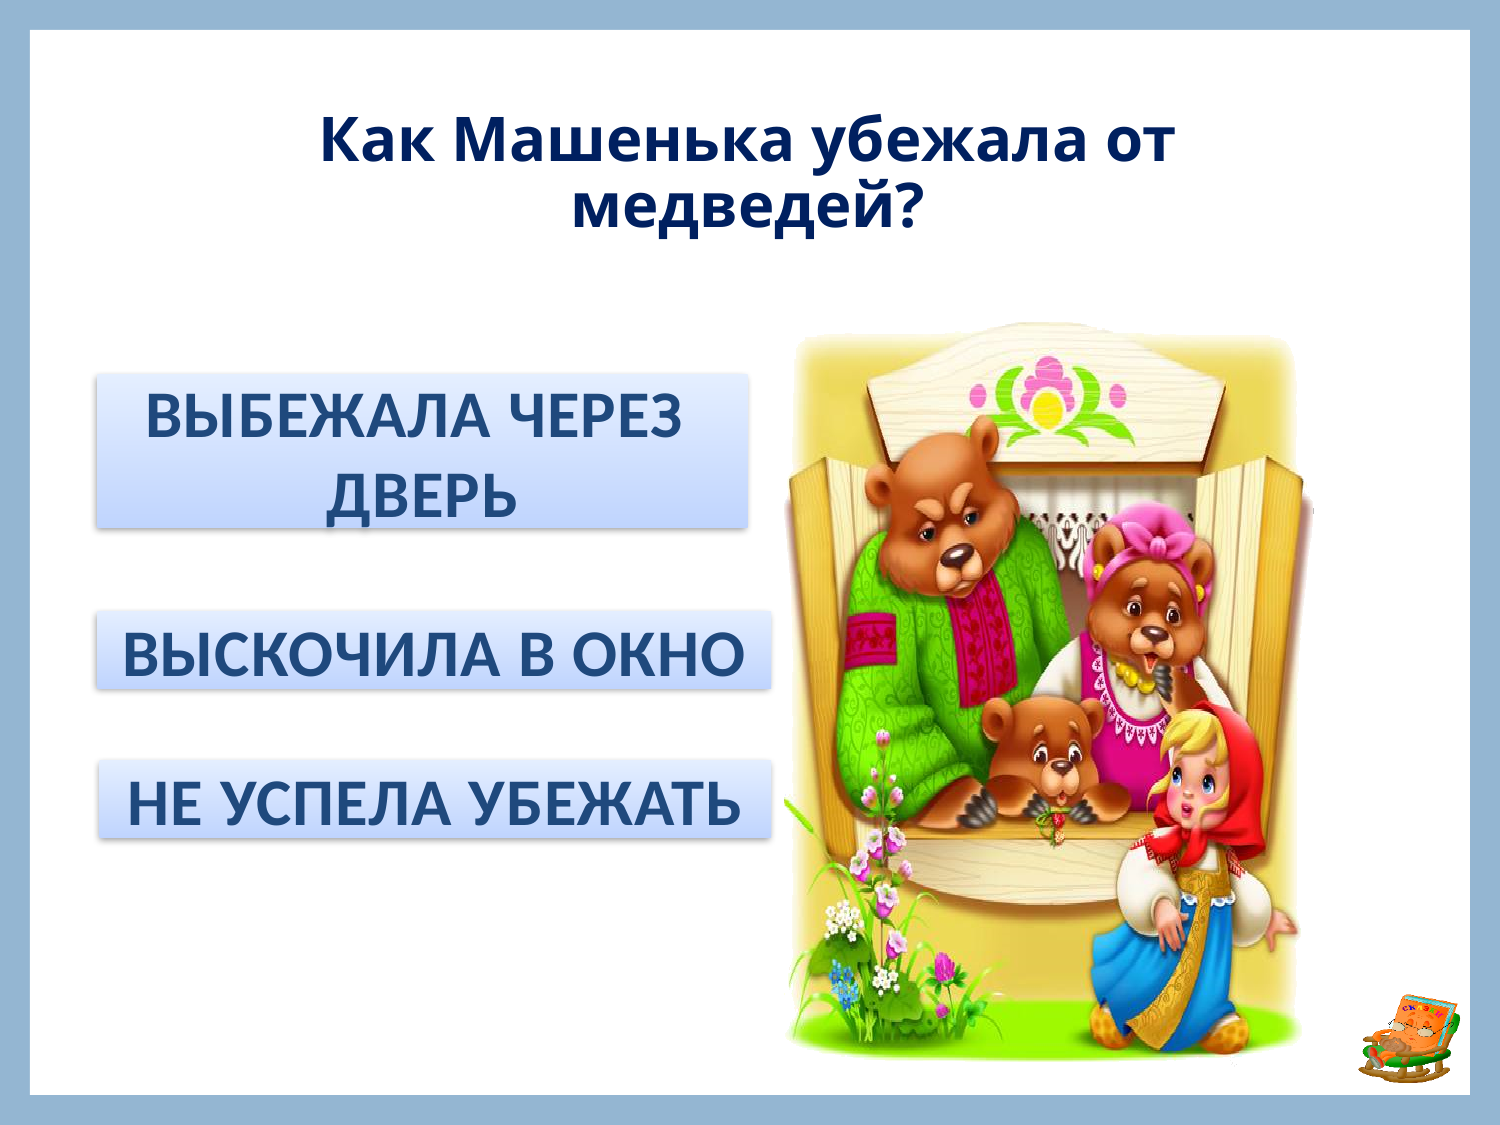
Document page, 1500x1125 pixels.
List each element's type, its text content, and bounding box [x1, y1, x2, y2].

text_box НЕ УСПЕЛА УБЕЖАТЬ [99, 760, 772, 838]
text_box ВЫСКОЧИЛА В ОКНО [97, 611, 772, 689]
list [783, 322, 1314, 1067]
picture [1358, 991, 1462, 1085]
text_box ВЫБЕЖАЛА ЧЕРЕЗ ДВЕРЬ [97, 374, 748, 528]
title Как Машенька убежала от медведей? [140, 99, 1356, 323]
